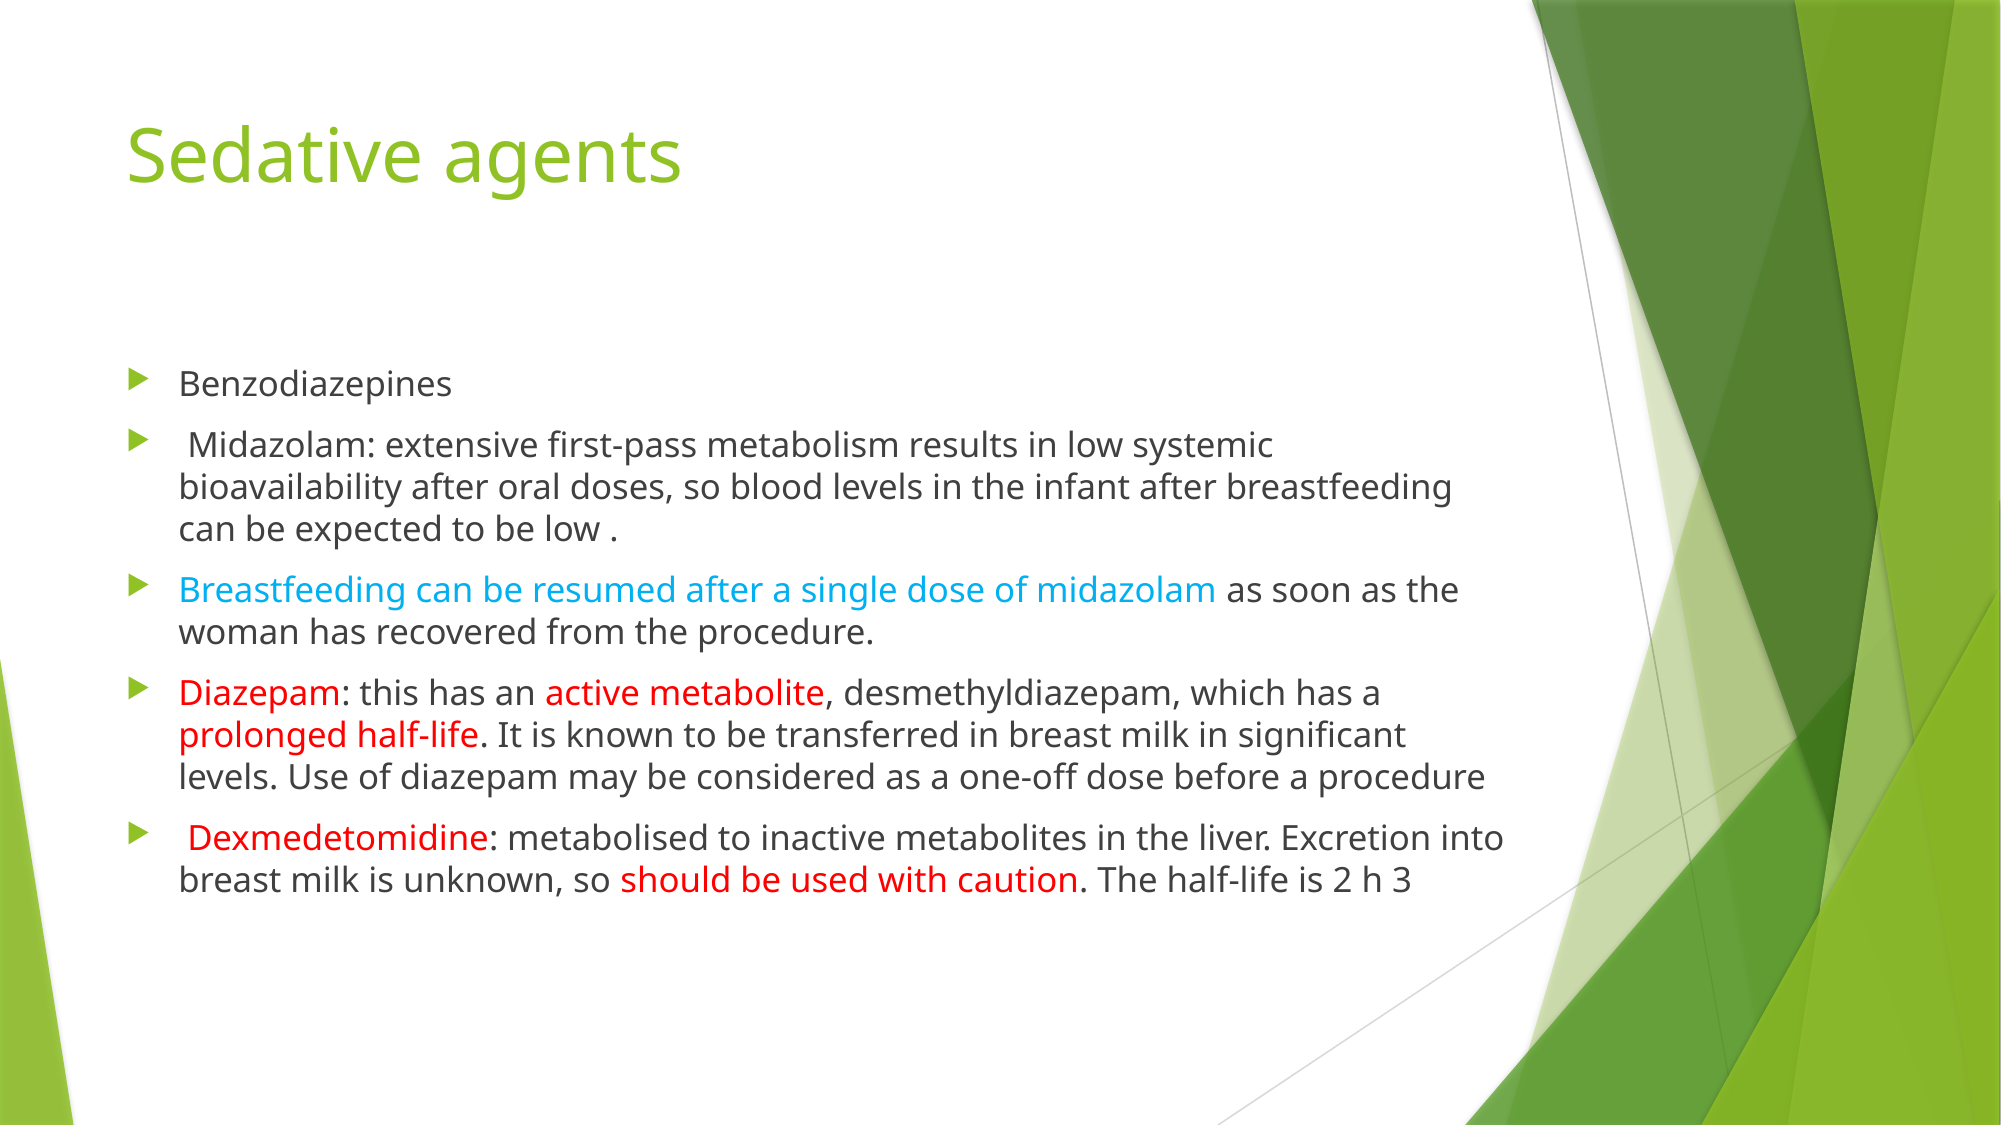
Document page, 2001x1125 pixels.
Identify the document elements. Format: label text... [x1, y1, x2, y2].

title Sedative agents [111, 99, 1522, 317]
list Benzodiazepines Midazolam: extensive first-pass metabolism results in low systemic bioavailability after oral doses, so blood levels in the infant after breastfeeding can be expected to be low . Breastfeeding can be resumed after a single dose of midazolam as soon as the woman has recovered from the procedure. Diazepam: this has an active metabolite, desmethyldiazepam, which has a prolonged half-life. It is known to be transferred in breast milk in significant levels. Use of diazepam may be considered as a one-off dose before a procedure Dexmedetomidine: metabolised to inactive metabolites in the liver. Excretion into breast milk is unknown, so should be used with caution. The half-life is 2 h 3 [111, 354, 1522, 992]
